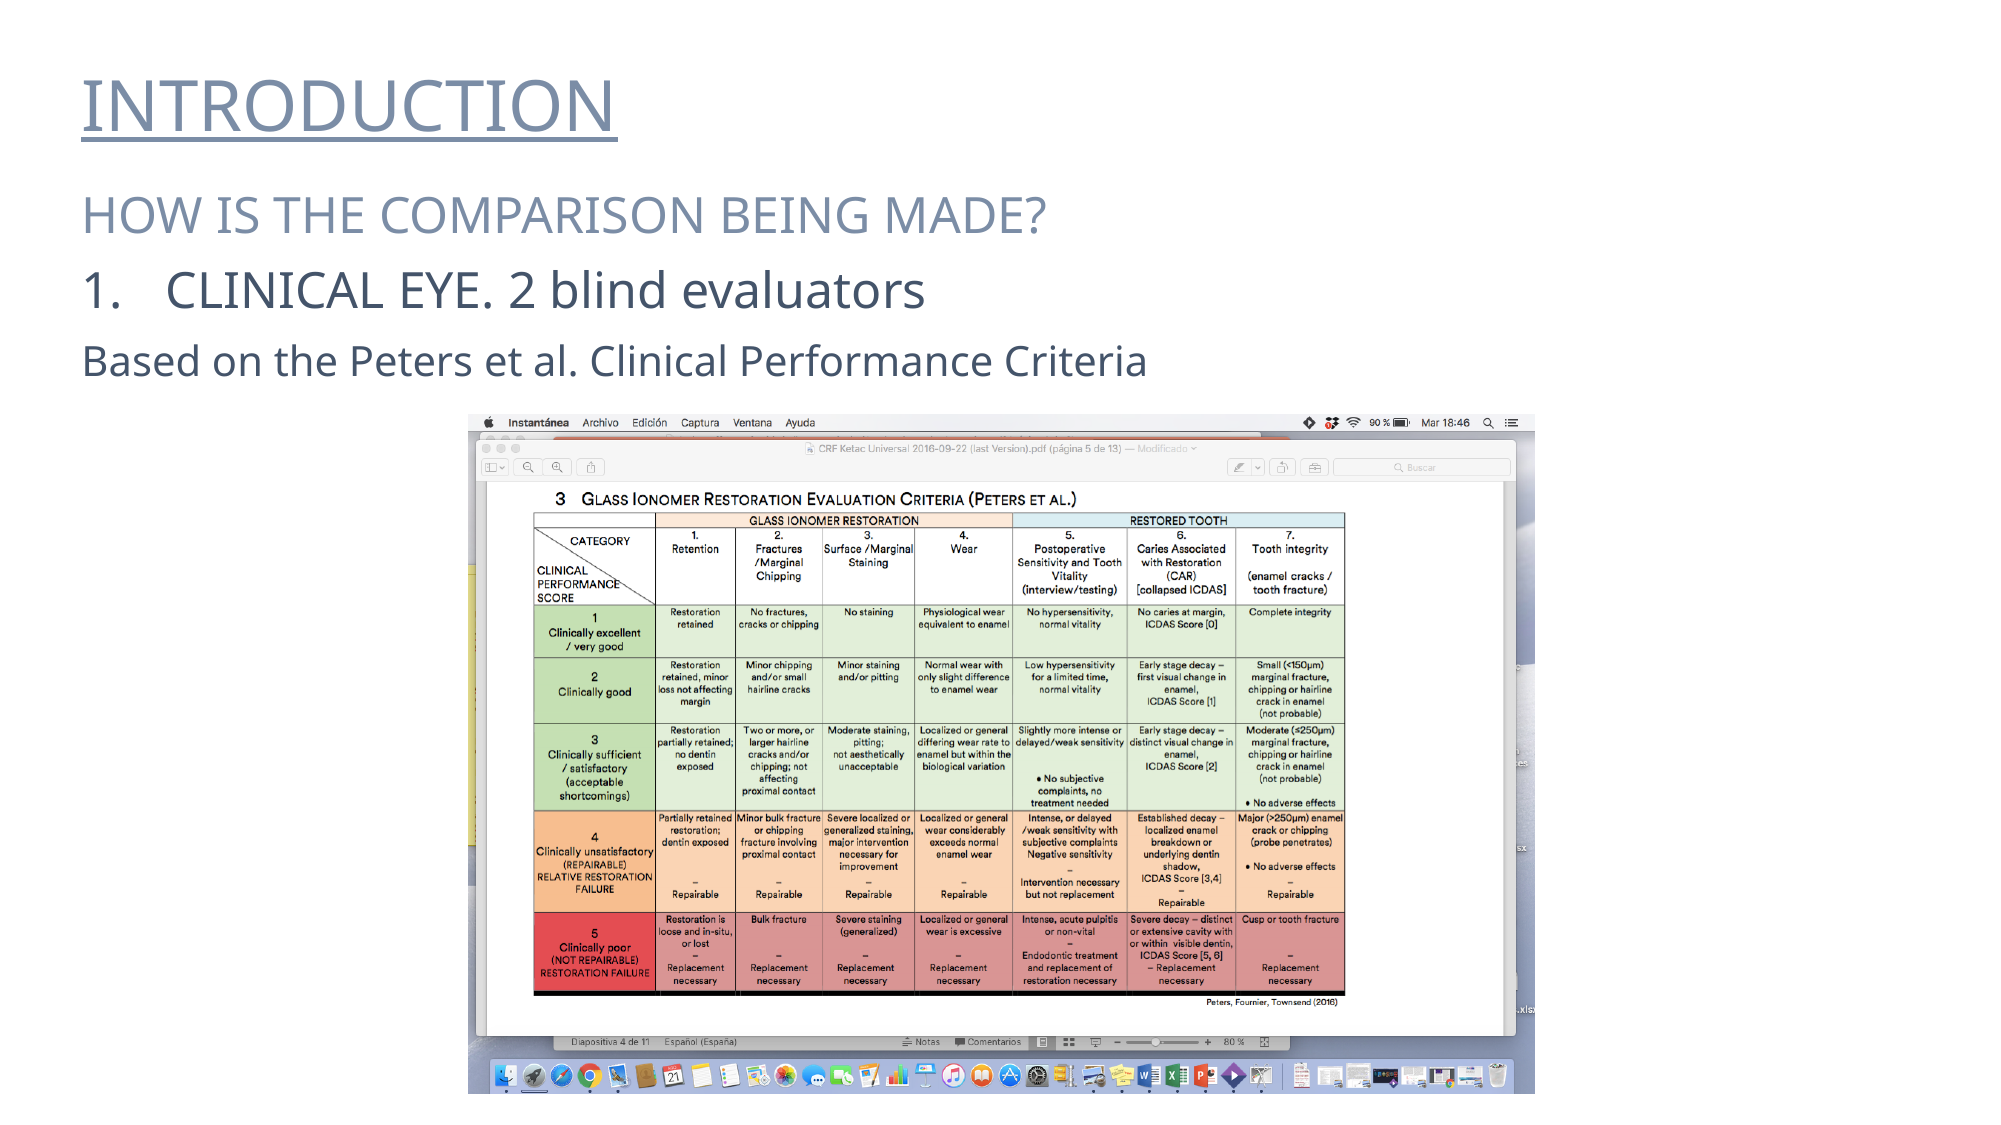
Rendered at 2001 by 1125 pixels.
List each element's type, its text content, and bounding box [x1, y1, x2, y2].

title INTRODUCTION [66, 0, 1792, 182]
picture [468, 414, 1535, 1094]
list HOW IS THE COMPARISON BEING MADE? CLINICAL EYE. 2 blind evaluators Based on the Peters et al. Clinical Performance Criteria [66, 182, 1792, 1125]
